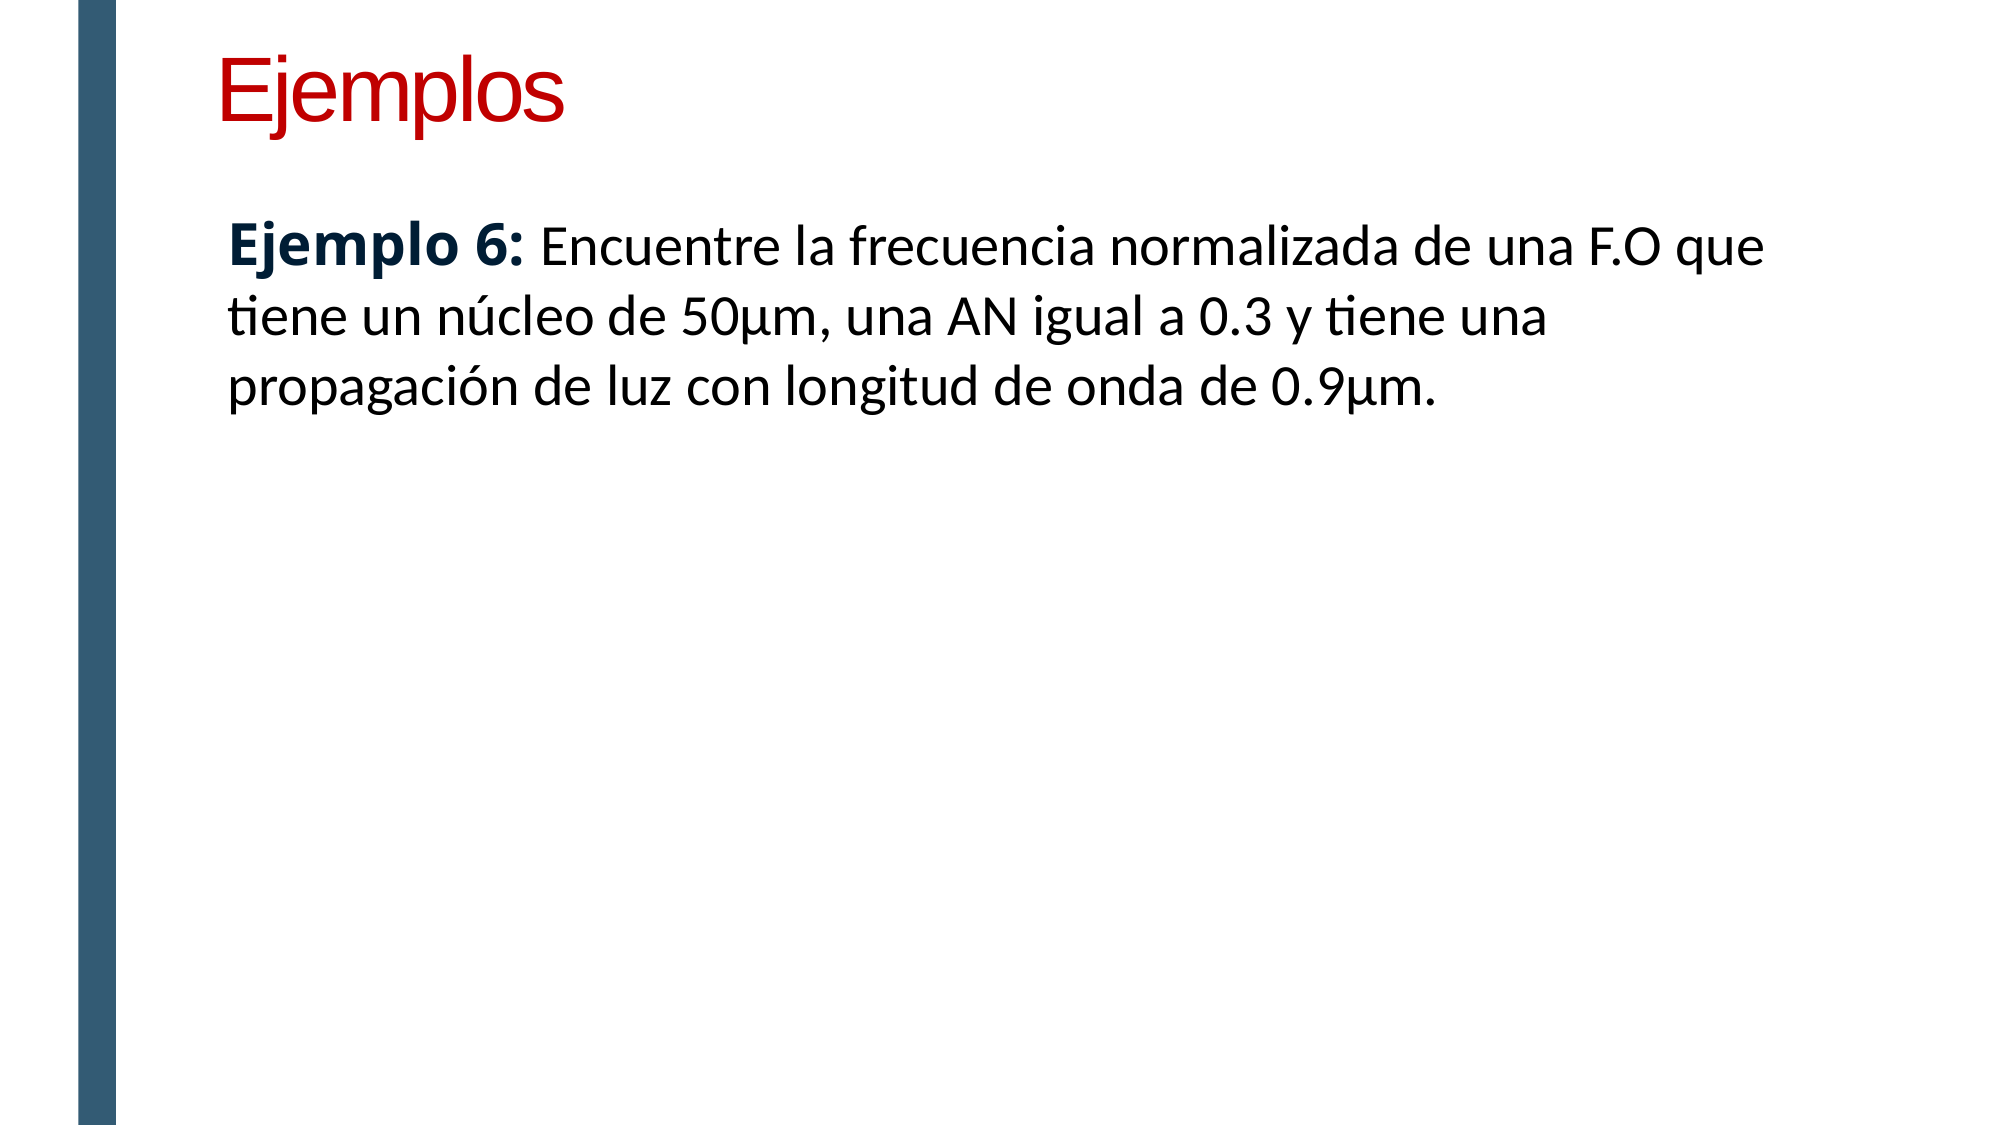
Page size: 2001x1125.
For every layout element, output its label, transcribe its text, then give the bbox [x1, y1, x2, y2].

title Ejemplos [212, 27, 1075, 200]
text_box Ejemplo 6: Encuentre la frecuencia normalizada de una F.O que tiene un núcleo de 50µm, una AN igual a 0.3 y tiene una propagación de luz con longitud de onda de 0.9µm. [212, 200, 1838, 470]
